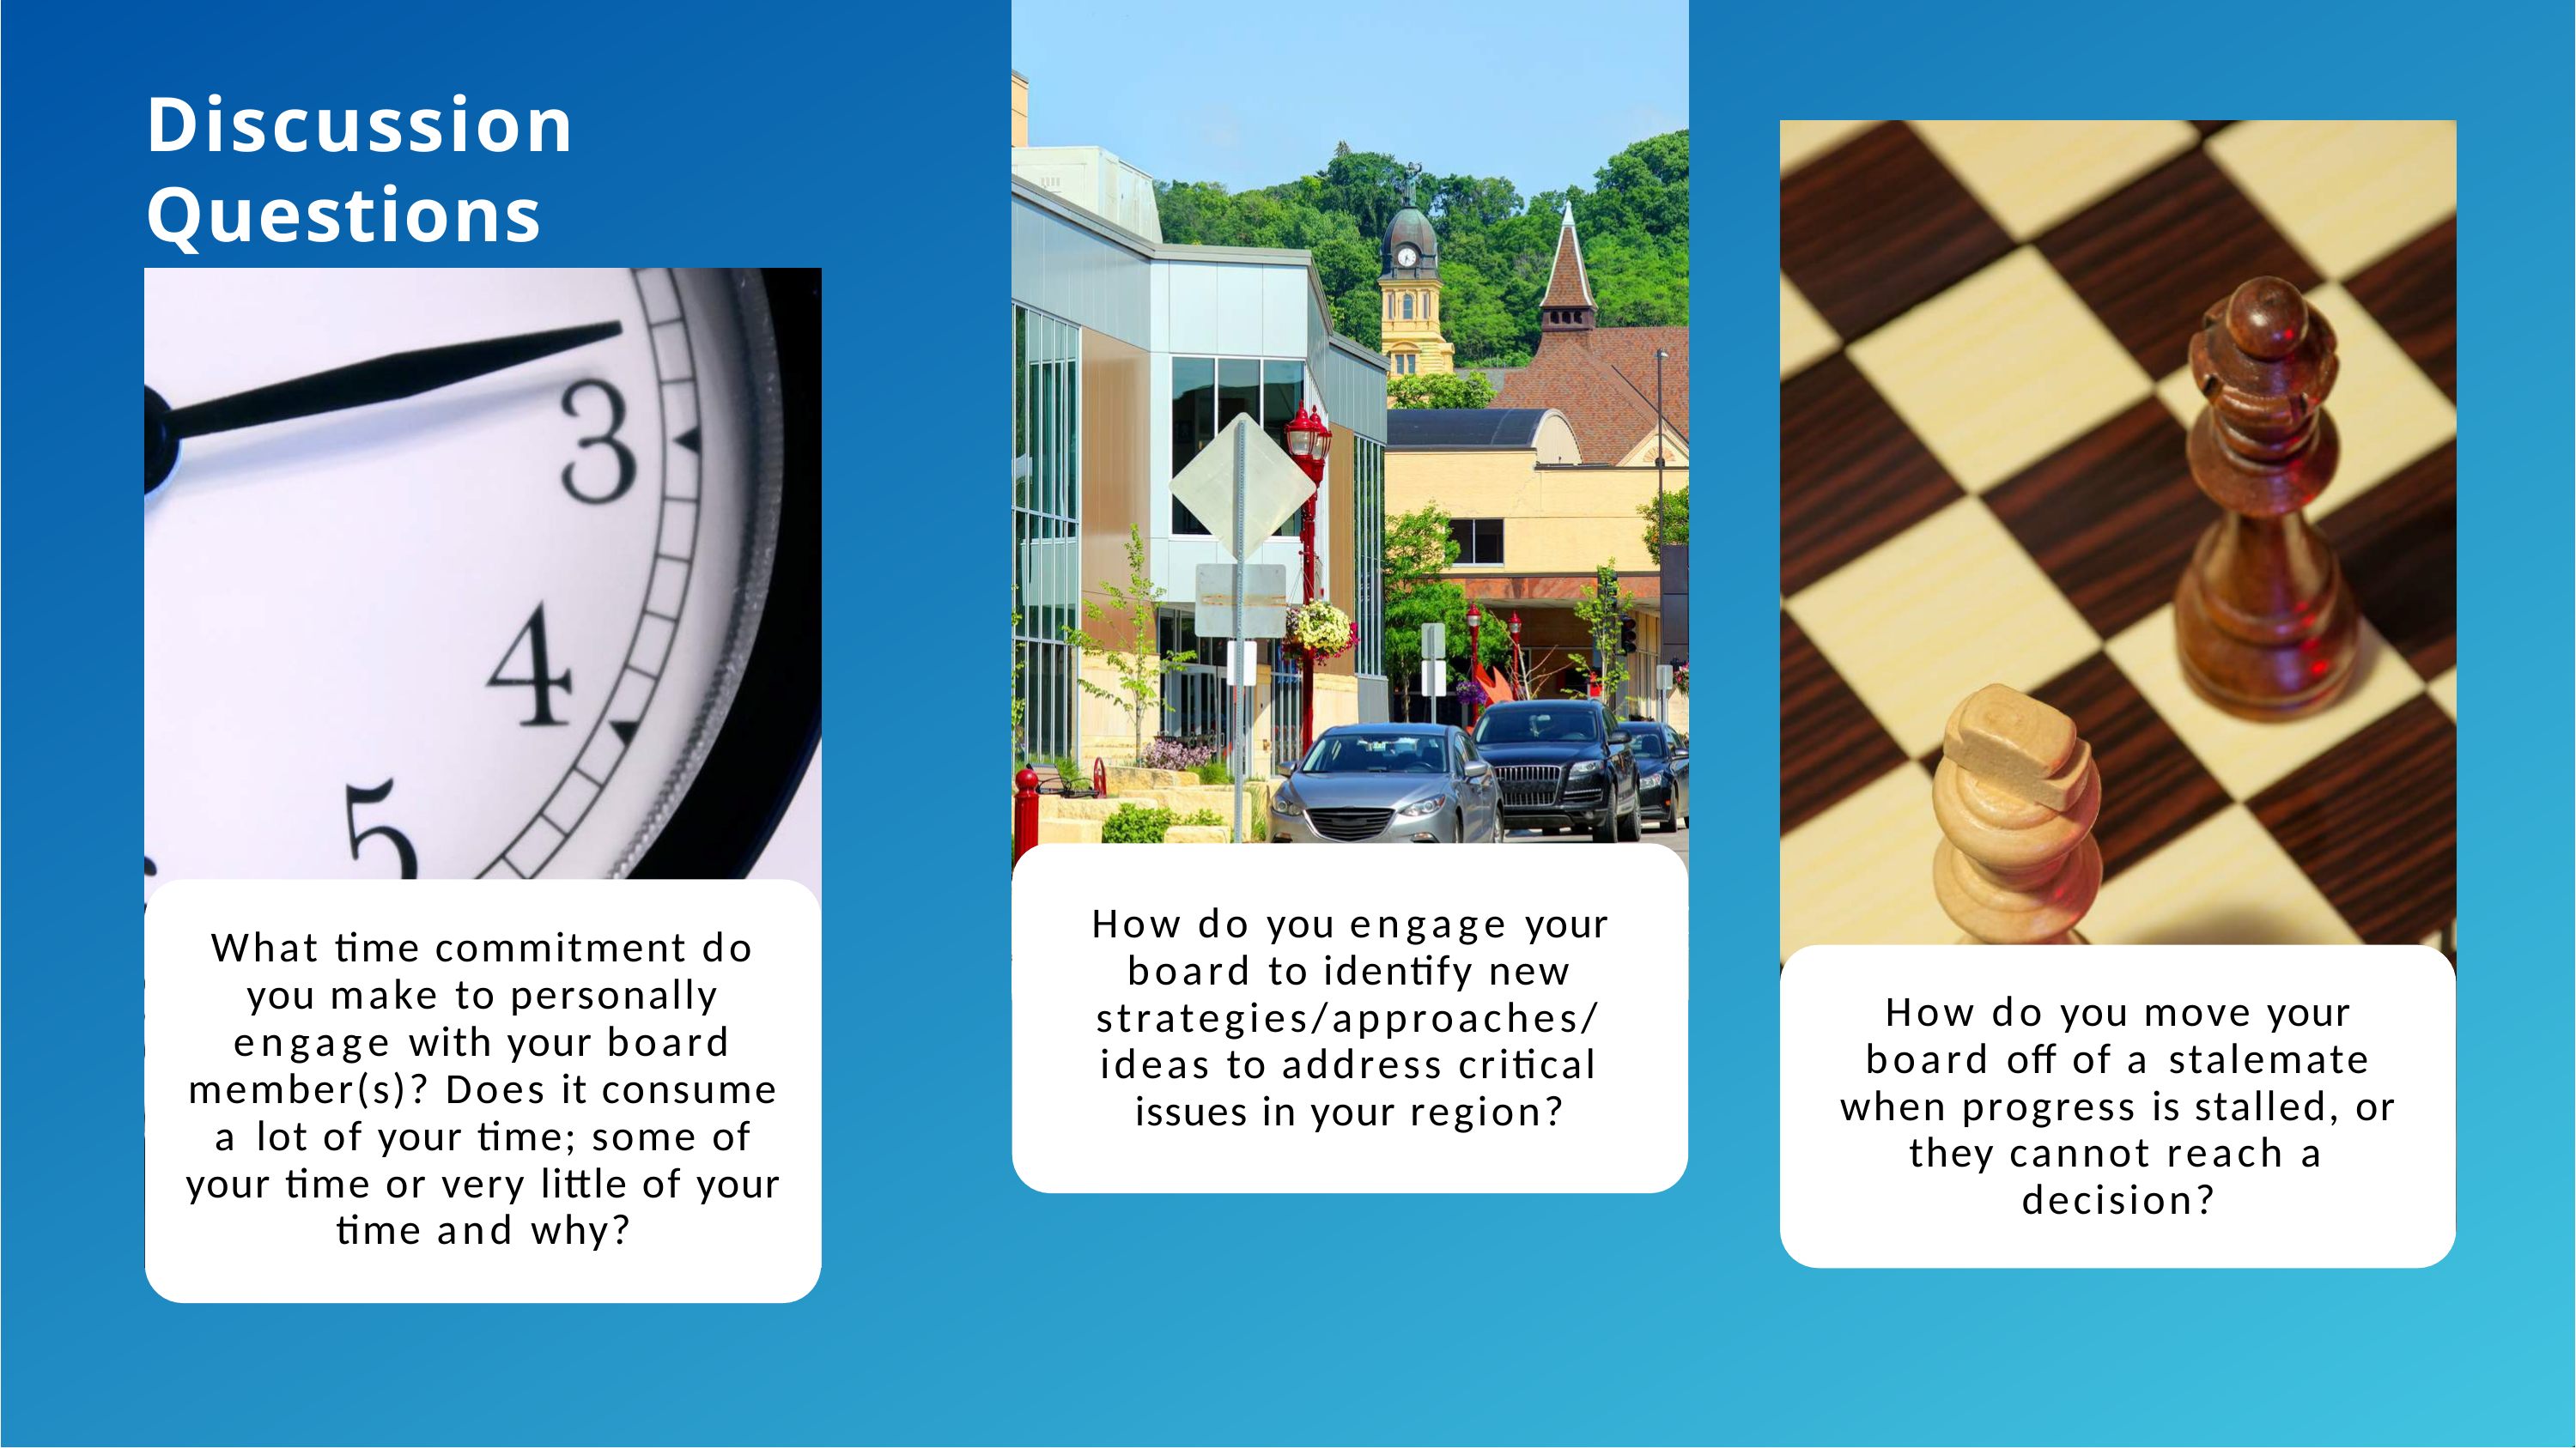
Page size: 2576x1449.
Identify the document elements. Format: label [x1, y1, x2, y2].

text_box [1012, 0, 1689, 1194]
text_box [1779, 120, 2457, 1269]
picture [1, 0, 2575, 1448]
